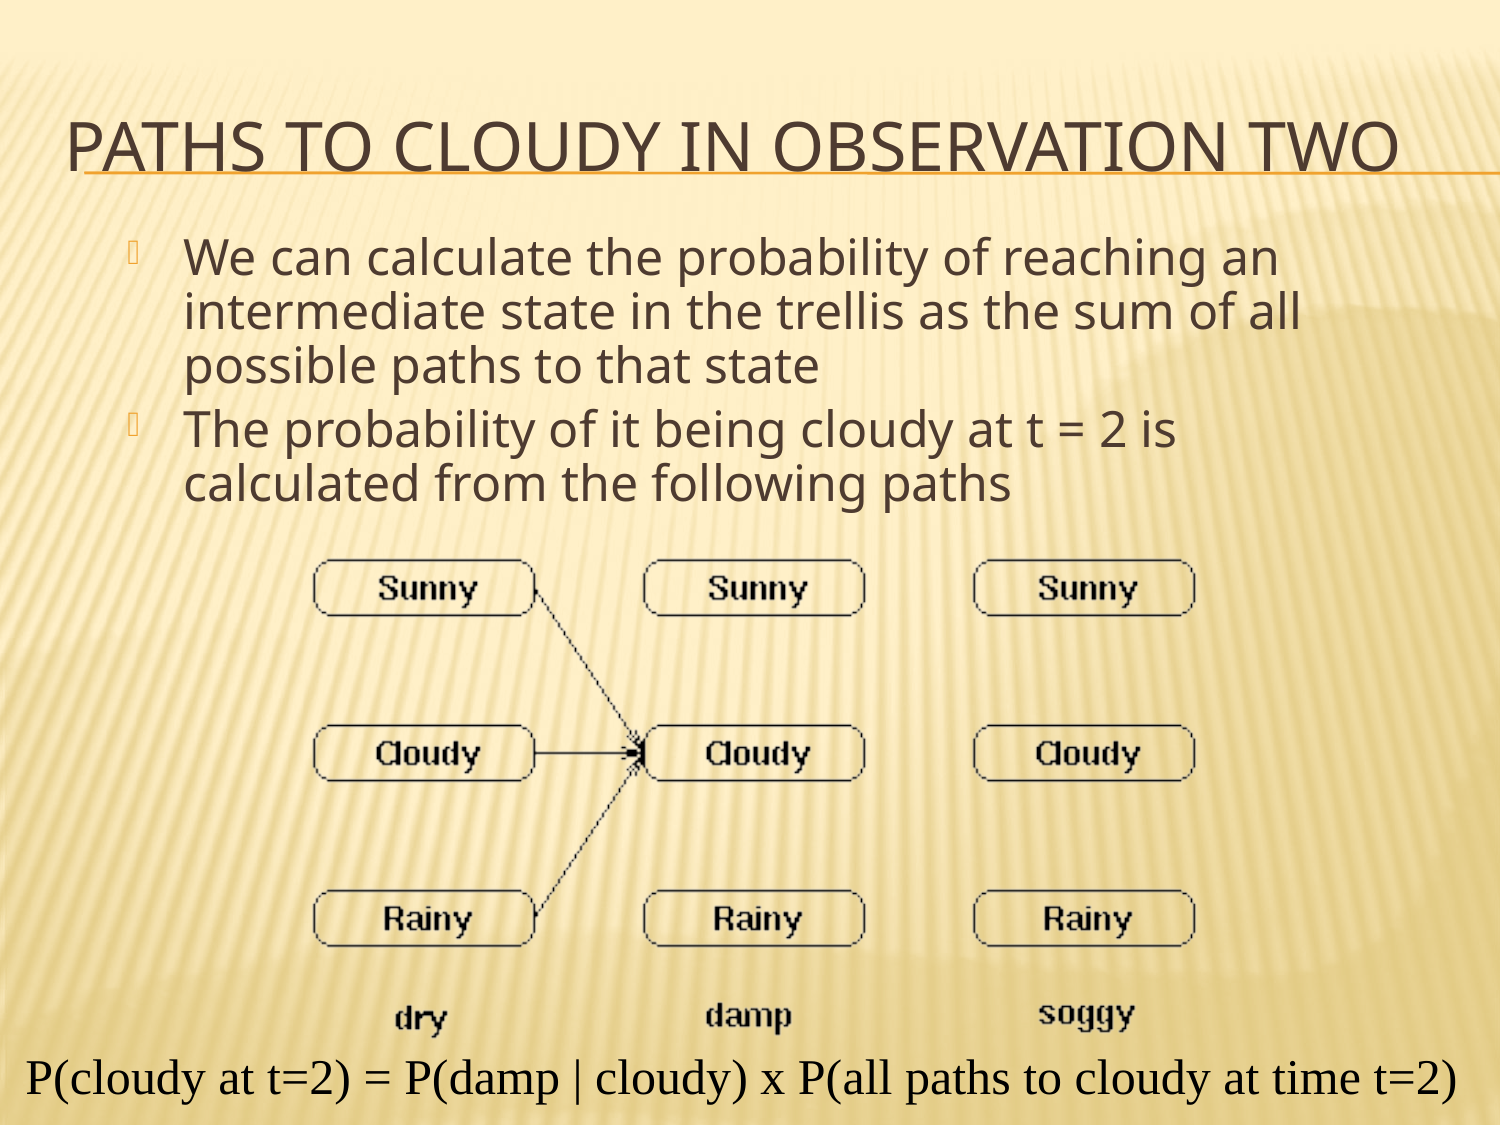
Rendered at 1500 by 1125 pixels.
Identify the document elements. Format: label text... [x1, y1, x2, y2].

list We can calculate the probability of reaching an intermediate state in the trellis as the sum of all possible paths to that state The probability of it being cloudy at t = 2 is calculated from the following paths [112, 224, 1388, 550]
picture [299, 546, 1213, 1051]
title Paths to cloudy in observation two [50, 87, 1484, 200]
text_box P(cloudy at t=2) = P(damp | cloudy) x P(all paths to cloudy at time t=2) [10, 1037, 1486, 1113]
